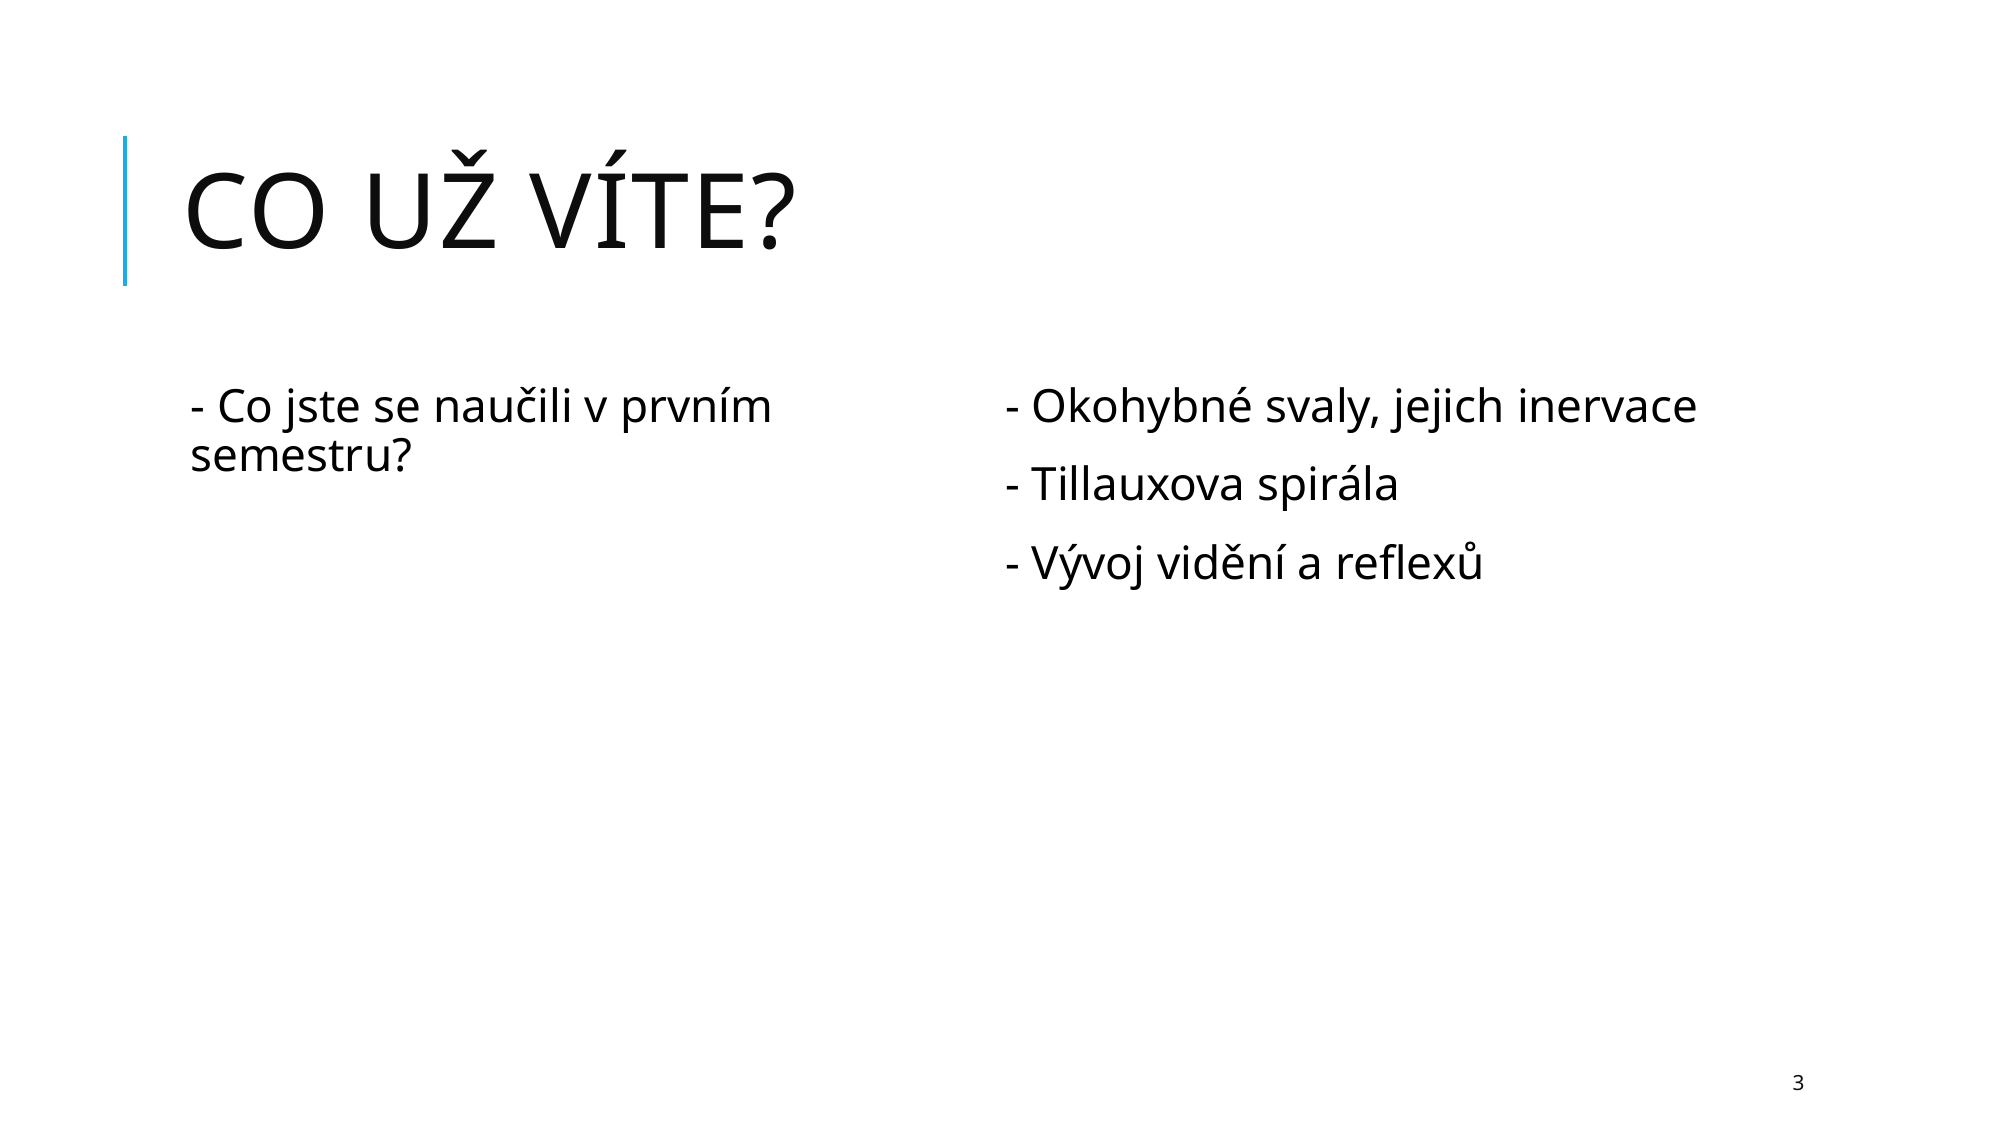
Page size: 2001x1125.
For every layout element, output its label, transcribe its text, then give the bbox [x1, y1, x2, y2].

title Co už víte? [168, 96, 1763, 342]
list - Okohybné svaly, jejich inervace - Tillauxova spirála - Vývoj vidění a reflexů [982, 375, 1763, 1035]
list - Co jste se naučili v prvním semestru? [168, 375, 948, 1035]
slide_number 3 [1777, 1061, 1938, 1107]
